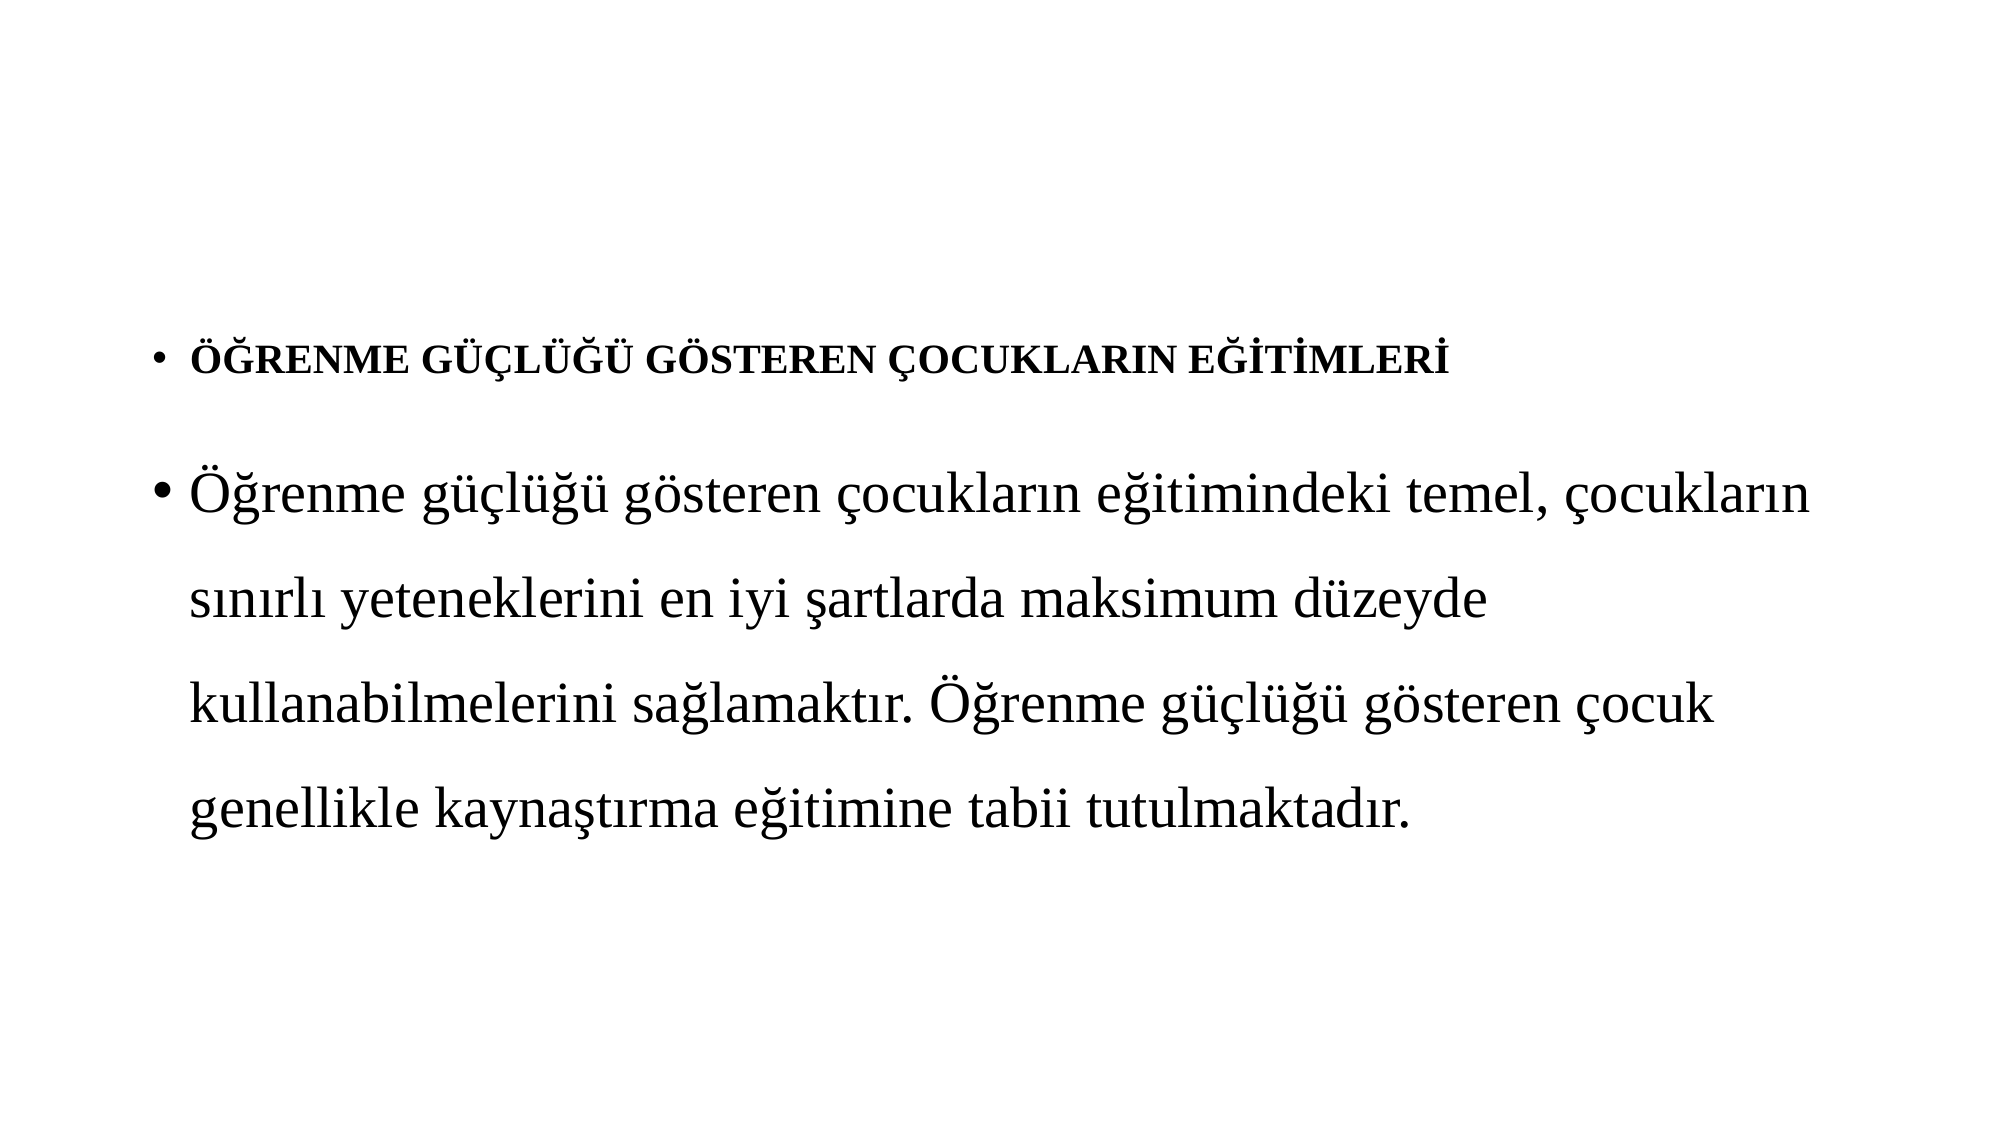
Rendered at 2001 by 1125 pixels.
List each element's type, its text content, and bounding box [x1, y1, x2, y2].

list ÖĞRENME GÜÇLÜĞÜ GÖSTEREN ÇOCUKLARIN EĞİTİMLERİ Öğrenme güçlüğü gösteren çocukların eğitimindeki temel, çocukların sınırlı yeteneklerini en iyi şartlarda maksimum düzeyde kullanabilmelerini sağlamaktır. Öğrenme güçlüğü gösteren çocuk genellikle kaynaştırma eğitimine tabii tutulmaktadır. [137, 299, 1863, 1014]
